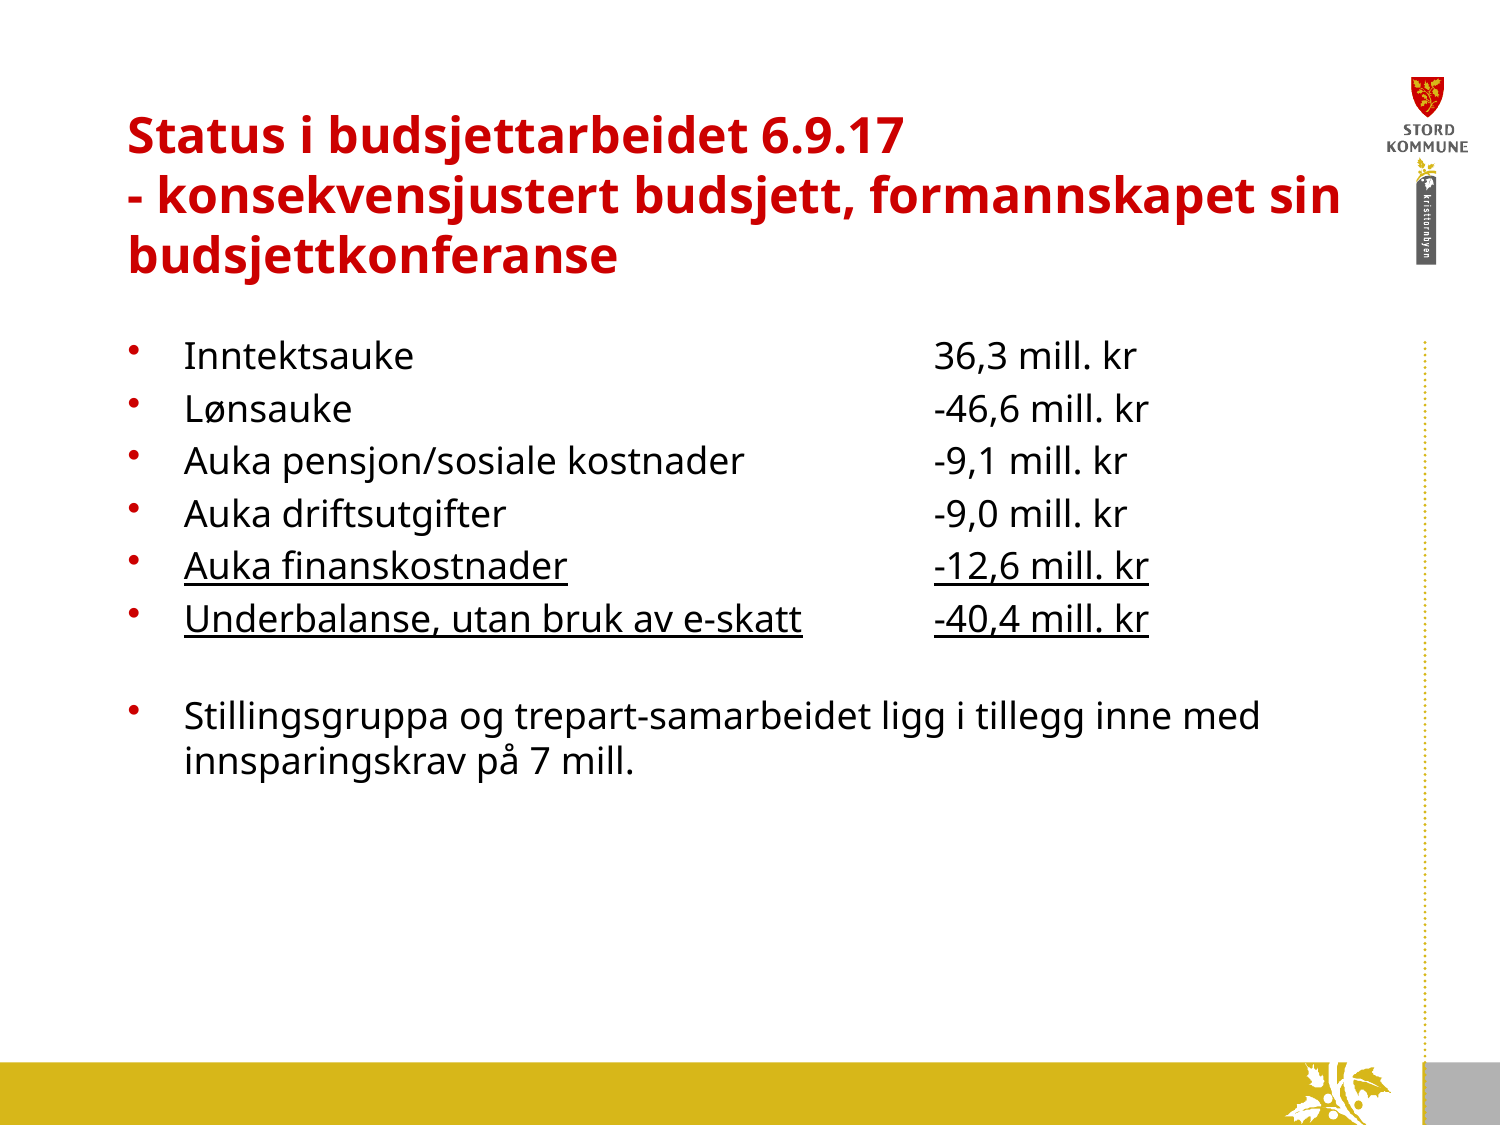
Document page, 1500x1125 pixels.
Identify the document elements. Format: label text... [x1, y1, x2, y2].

title Status i budsjettarbeidet 6.9.17 - konsekvensjustert budsjett, formannskapet sin budsjettkonferanse [112, 99, 1388, 288]
list Inntektsauke 36,3 mill. kr Lønsauke -46,6 mill. kr Auka pensjon/sosiale kostnader -9,1 mill. kr Auka driftsutgifter -9,0 mill. kr Auka finanskostnader -12,6 mill. kr Underbalanse, utan bruk av e-skatt -40,4 mill. kr Stillingsgruppa og trepart-samarbeidet ligg i tillegg inne med innsparingskrav på 7 mill. [112, 324, 1388, 1001]
